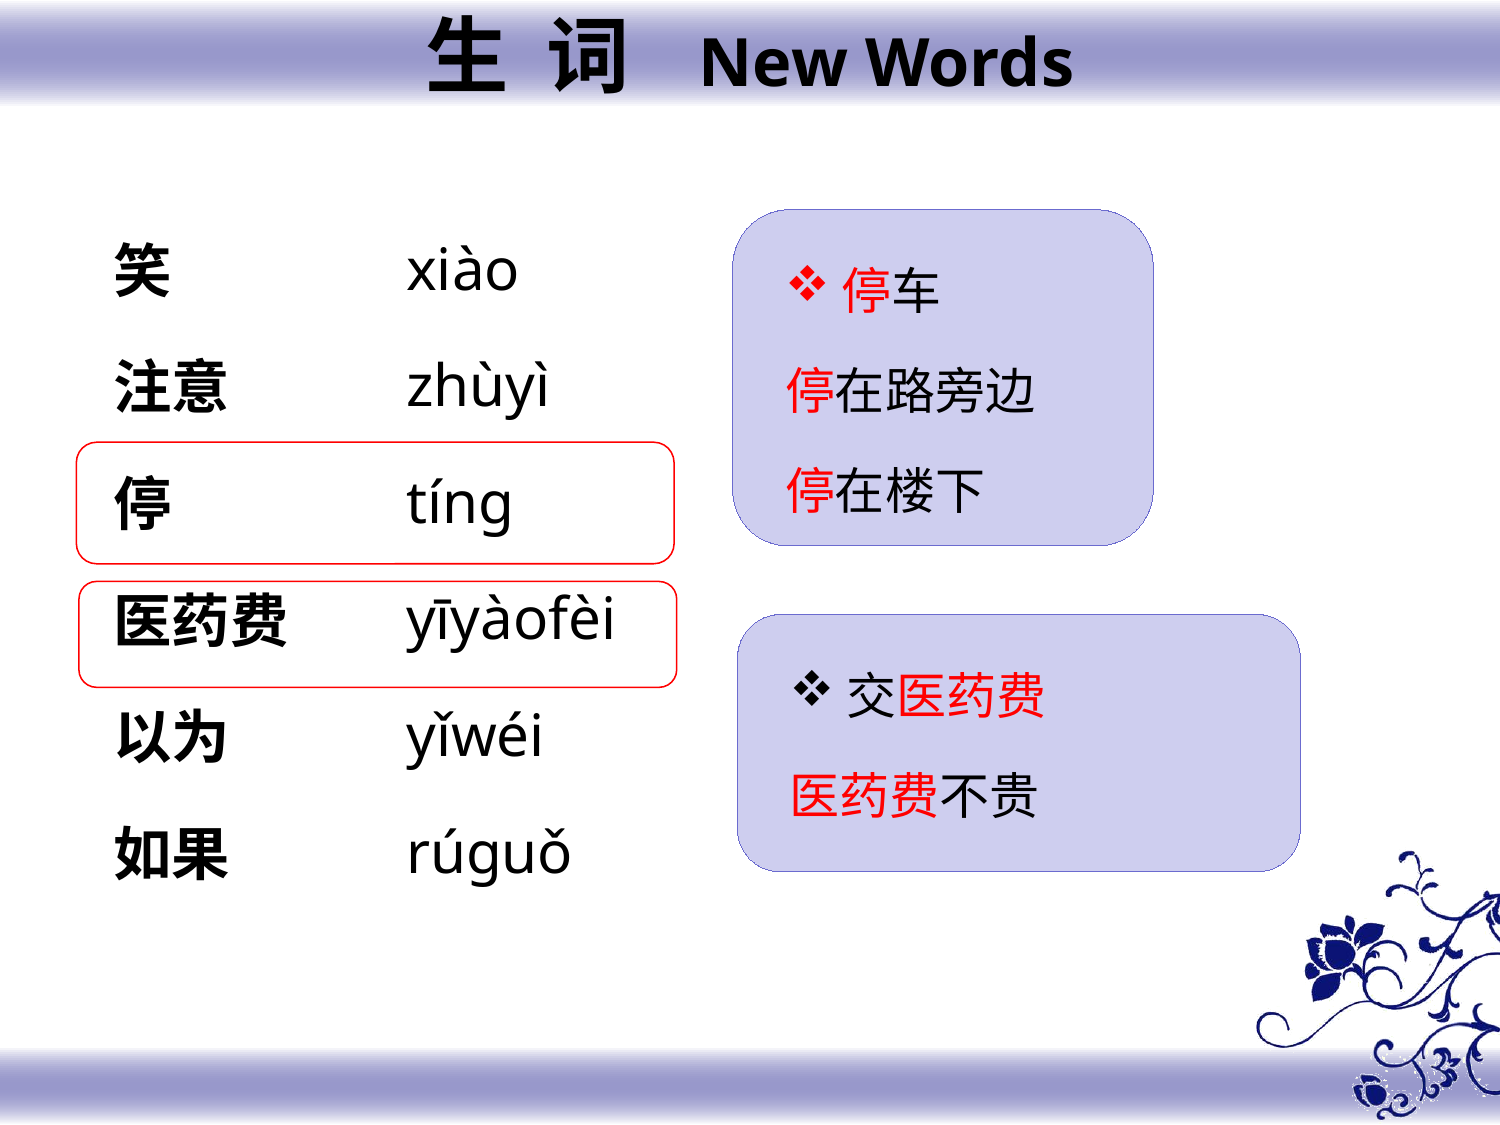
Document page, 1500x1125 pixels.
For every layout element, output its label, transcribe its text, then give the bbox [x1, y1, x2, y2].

text_box 生 词 New Words [0, 3, 1500, 103]
text_box [78, 581, 98, 688]
text_box 笑 注意 停 医药费 以为 如果 [98, 191, 469, 1045]
picture [1245, 840, 1500, 1125]
text_box 交医药费 医药费不贵 [774, 627, 1248, 876]
text_box [76, 442, 98, 564]
text_box xiào zhùyì tínɡ yīyàofèi yǐwéi rúguǒ [391, 189, 721, 1043]
text_box 停车 停在路旁边 停在楼下 [770, 222, 1243, 471]
text_box [737, 614, 1301, 872]
text_box [732, 209, 1154, 546]
